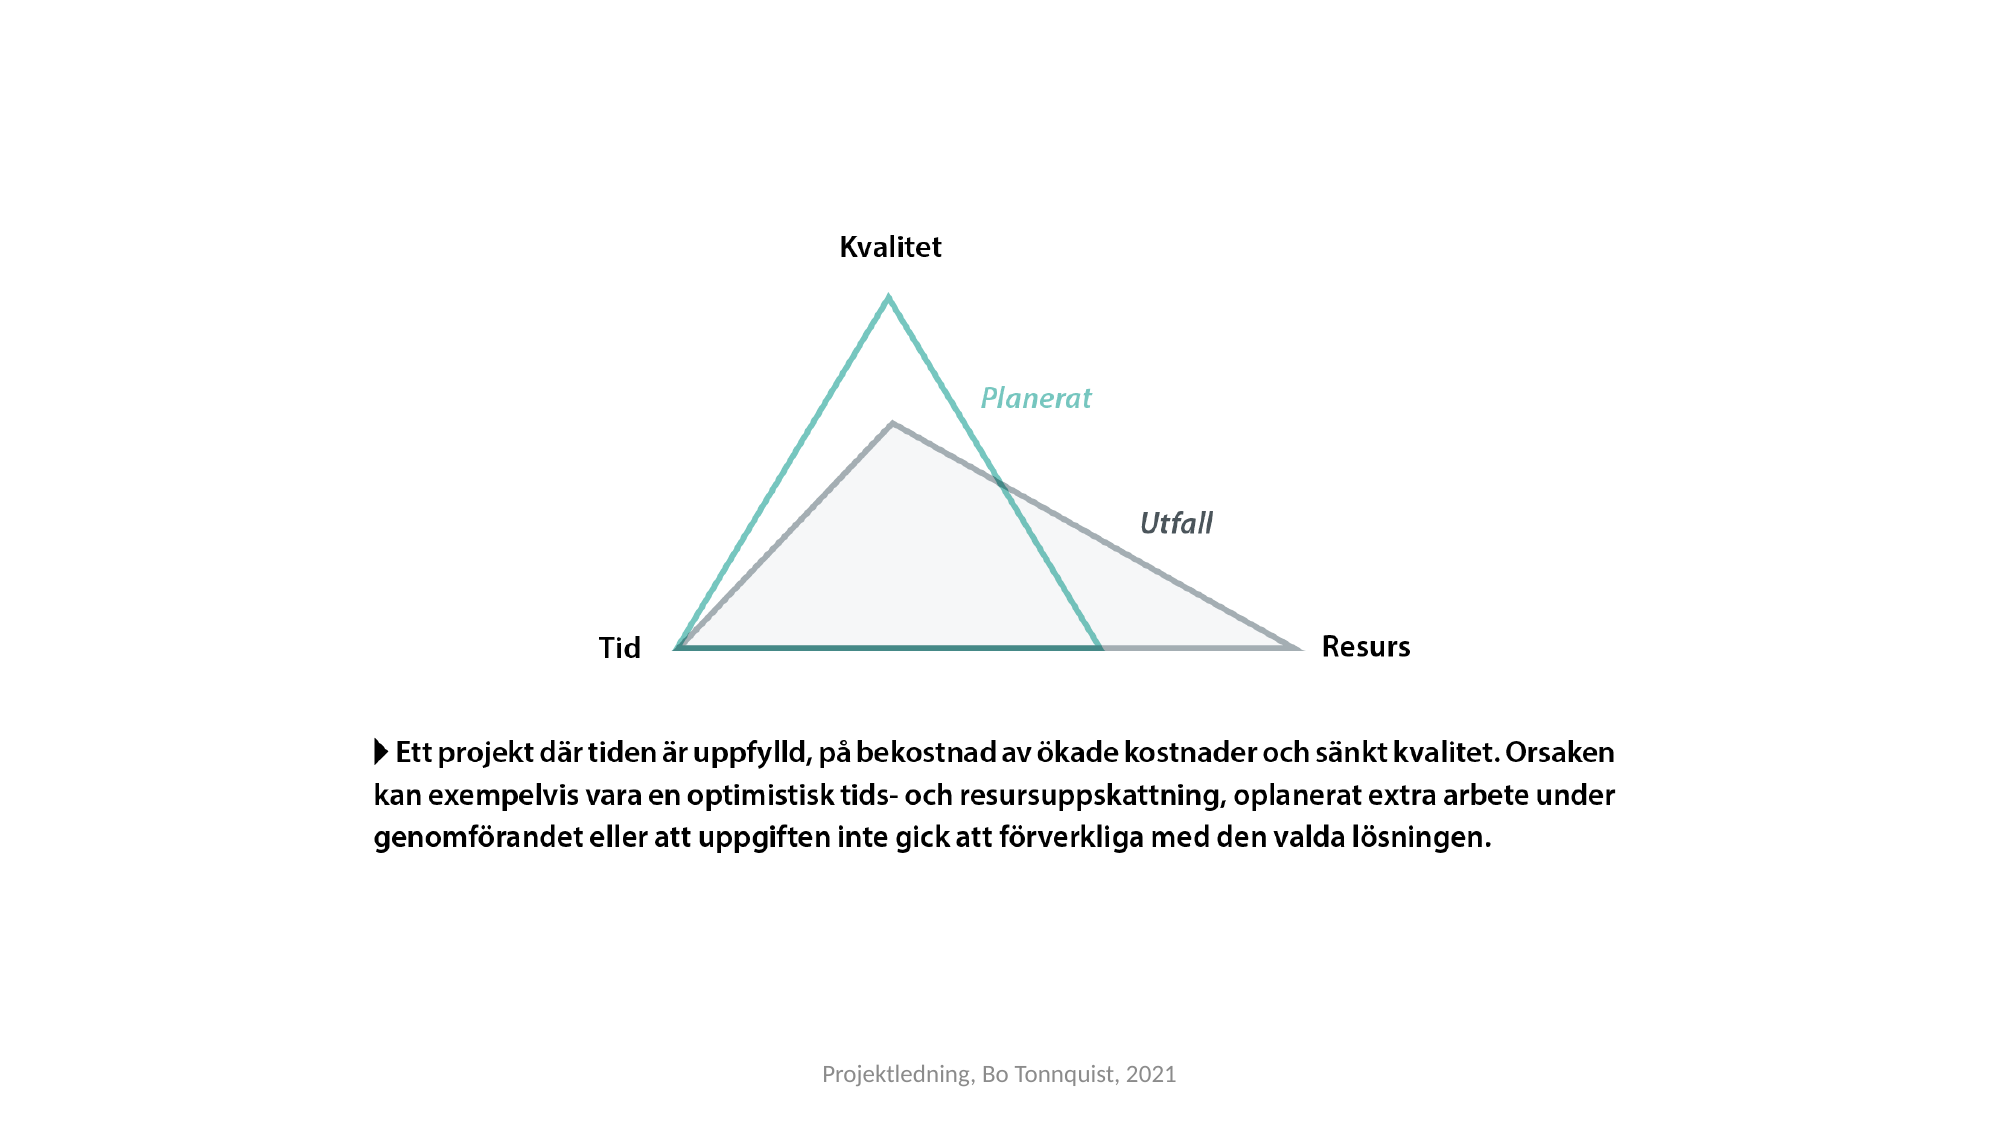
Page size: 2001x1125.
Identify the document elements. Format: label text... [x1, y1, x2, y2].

picture [373, 231, 1621, 854]
footer Projektledning, Bo Tonnquist, 2021 [662, 1042, 1338, 1103]
